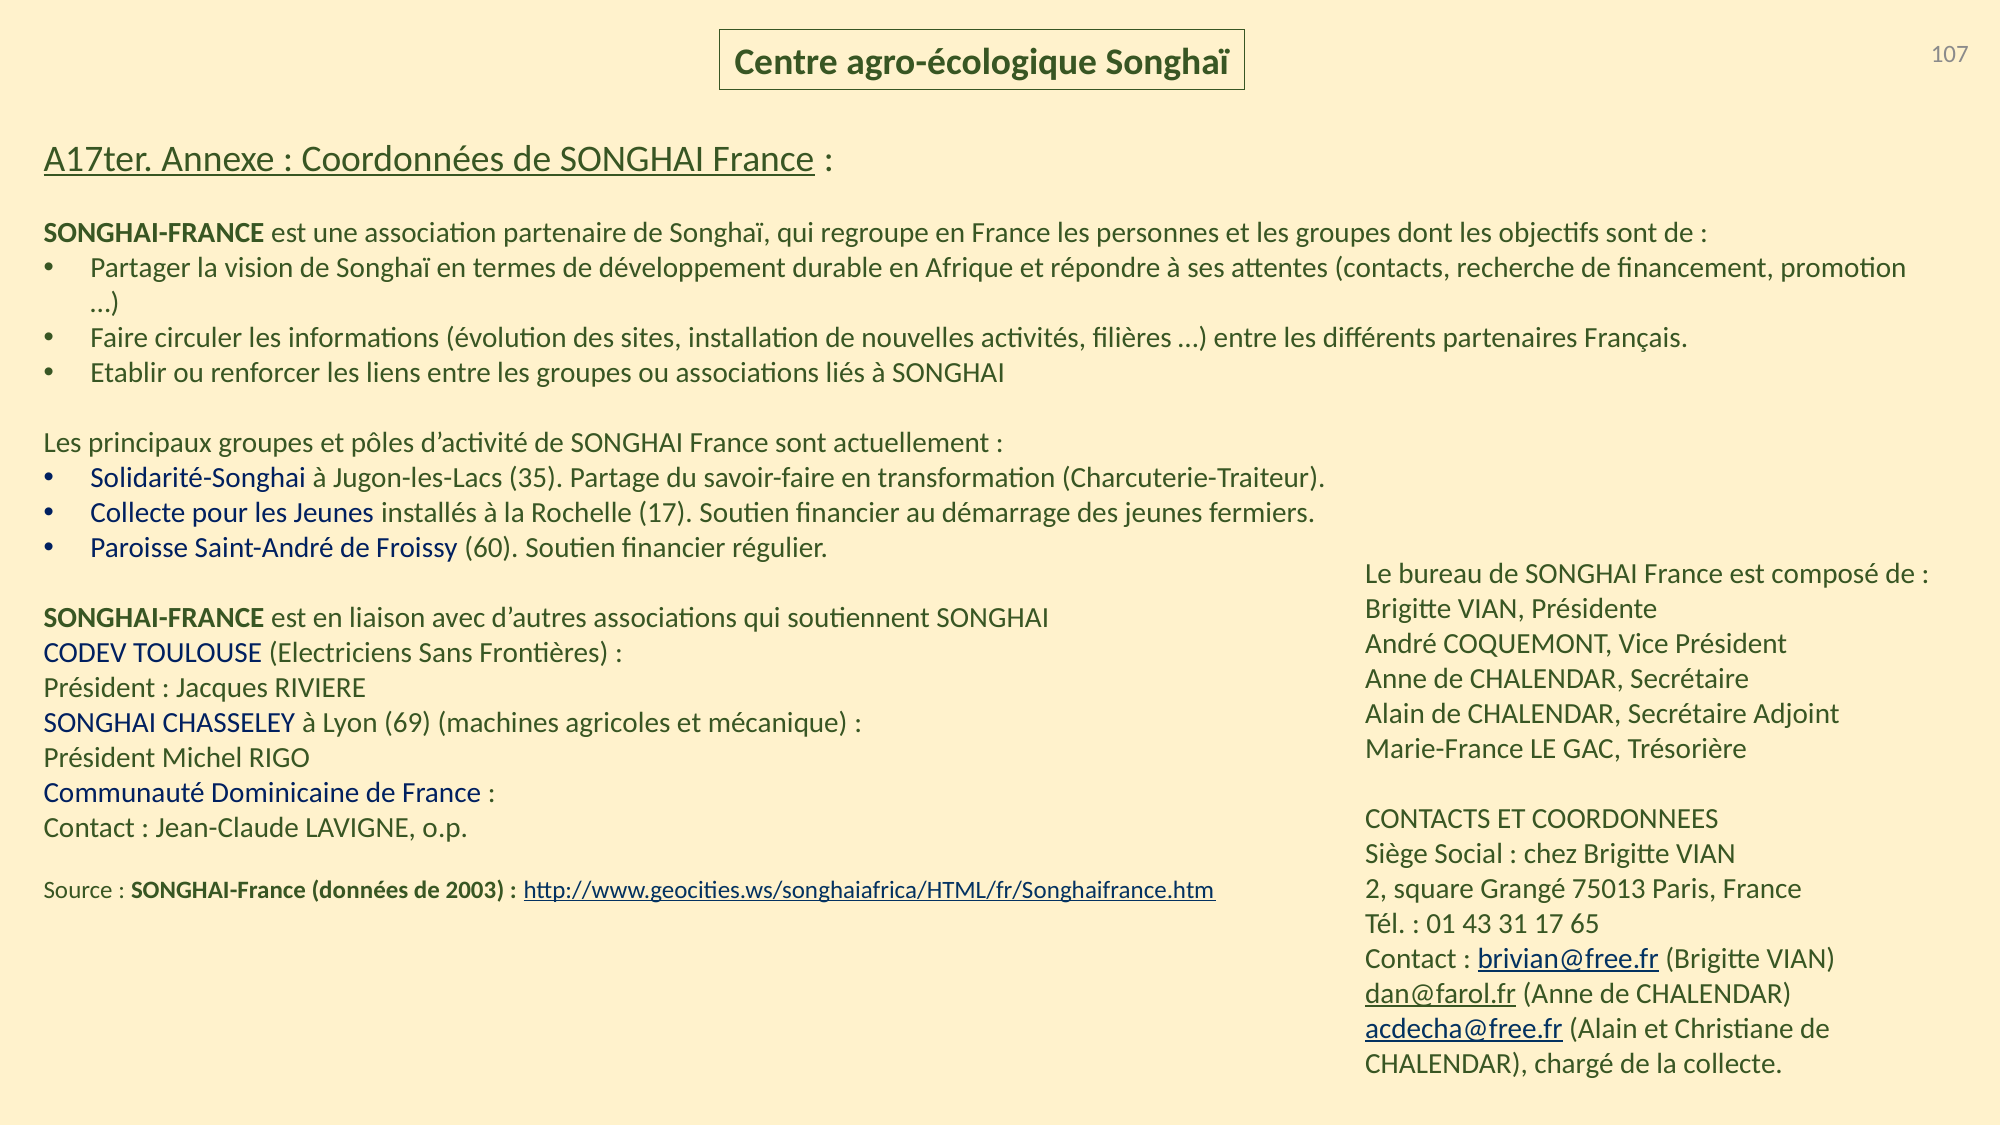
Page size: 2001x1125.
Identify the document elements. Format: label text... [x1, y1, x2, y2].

text_box Le bureau de SONGHAI France est composé de : Brigitte VIAN, Présidente André COQUEMONT, Vice Président Anne de CHALENDAR, Secrétaire Alain de CHALENDAR, Secrétaire Adjoint Marie-France LE GAC, Trésorière CONTACTS ET COORDONNEES Siège Social : chez Brigitte VIAN 2, square Grangé 75013 Paris, France Tél. : 01 43 31 17 65 Contact : brivian@free.fr (Brigitte VIAN) dan@farol.fr (Anne de CHALENDAR) acdecha@free.fr (Alain et Christiane de CHALENDAR), chargé de la collecte. [1350, 547, 1985, 1087]
text_box Centre agro-écologique Songhaï [719, 29, 1245, 90]
slide_number 107 [1861, 29, 1985, 75]
text_box A17ter. Annexe : Coordonnées de SONGHAI France : SONGHAI-FRANCE est une association partenaire de Songhaï, qui regroupe en France les personnes et les groupes dont les objectifs sont de : Partager la vision de Songhaï en termes de développement durable en Afrique et répondre à ses attentes (contacts, recherche de financement, promotion …) Faire circuler les informations (évolution des sites, installation de nouvelles activités, filières …) entre les différents partenaires Français. Etablir ou renforcer les liens entre les groupes ou associations liés à SONGHAI Les principaux groupes et pôles d’activité de SONGHAI France sont actuellement : Solidarité-Songhai à Jugon-les-Lacs (35). Partage du savoir-faire en transformation (Charcuterie-Traiteur). Collecte pour les Jeunes installés à la Rochelle (17). Soutien financier au démarrage des jeunes fermiers. Paroisse Saint-André de Froissy (60). Soutien financier régulier. SONGHAI-FRANCE est en liaison avec d’autres associations qui soutiennent SONGHAI CODEV TOULOUSE (Electriciens Sans Frontières) : Président : Jacques RIVIERE SONGHAI CHASSELEY à Lyon (69) (machines agricoles et mécanique) : Président Michel RIGO Communauté Dominicaine de France : Contact : Jean-Claude LAVIGNE, o.p. Source : SONGHAI-France (données de 2003) : http://www.geocities.ws/songhaiafrica/HTML/fr/Songhaifrance.htm [28, 126, 1923, 911]
